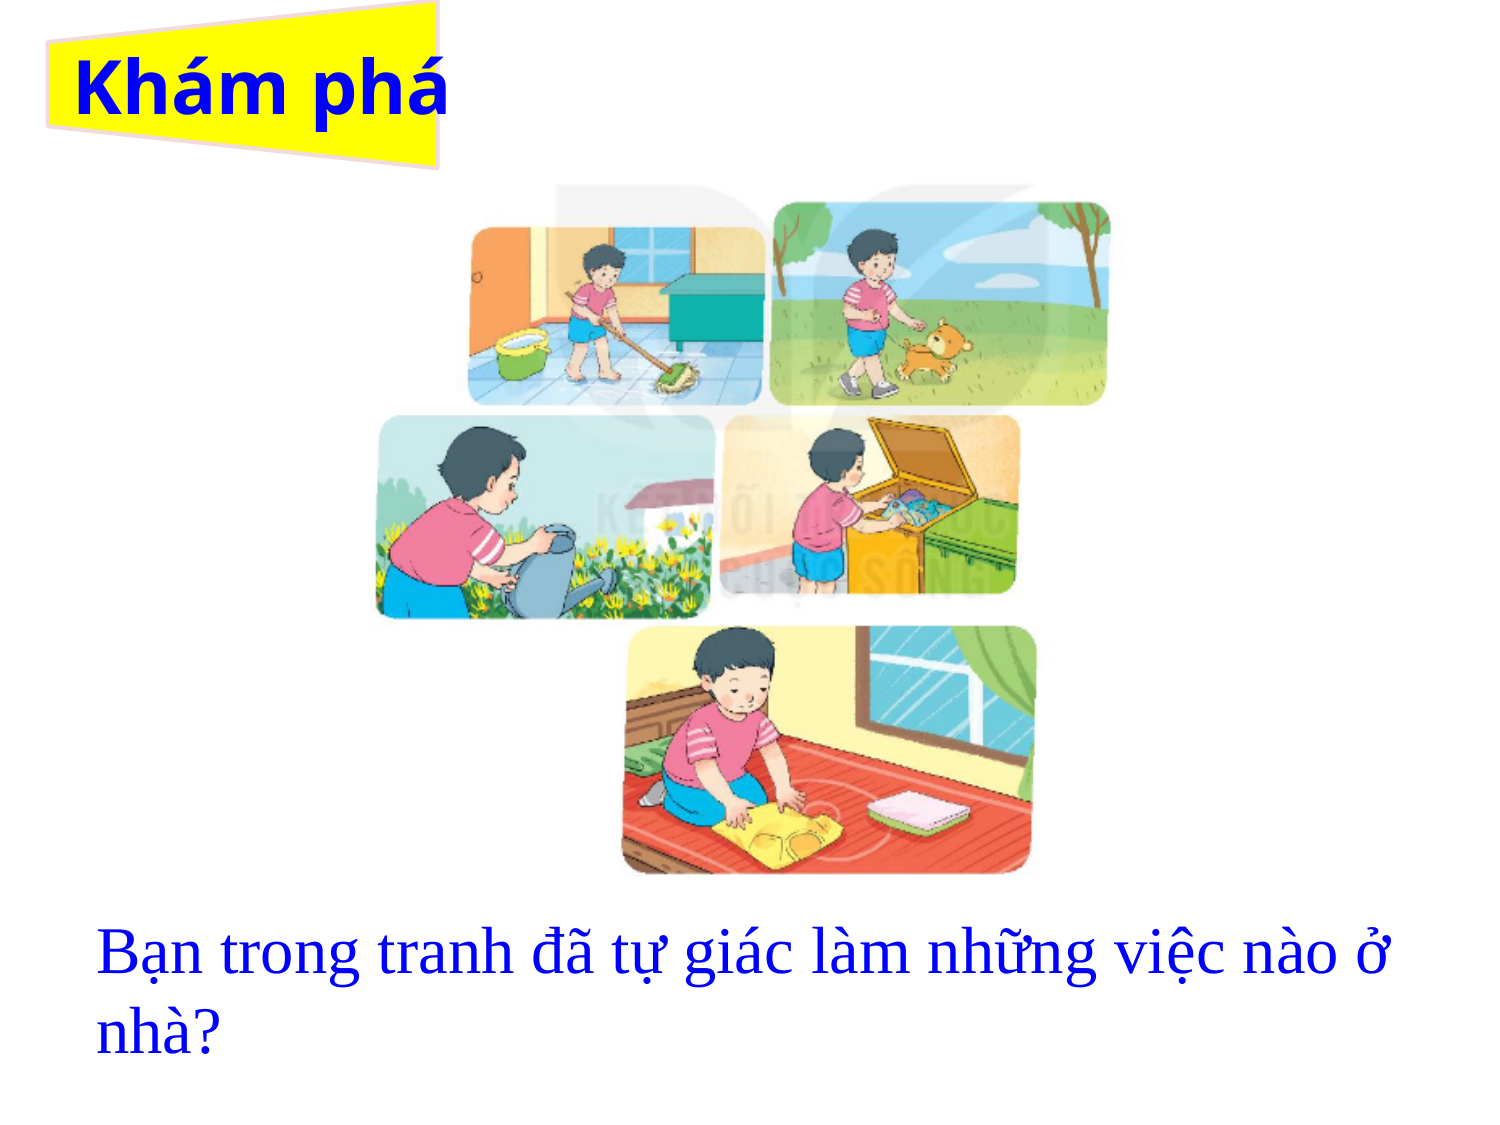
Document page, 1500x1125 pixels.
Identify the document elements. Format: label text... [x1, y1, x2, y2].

text_box Bạn trong tranh đã tự giác làm những việc nào ở nhà? [81, 899, 1419, 1075]
picture [289, 181, 1241, 912]
title Khám phá [0, 0, 738, 183]
